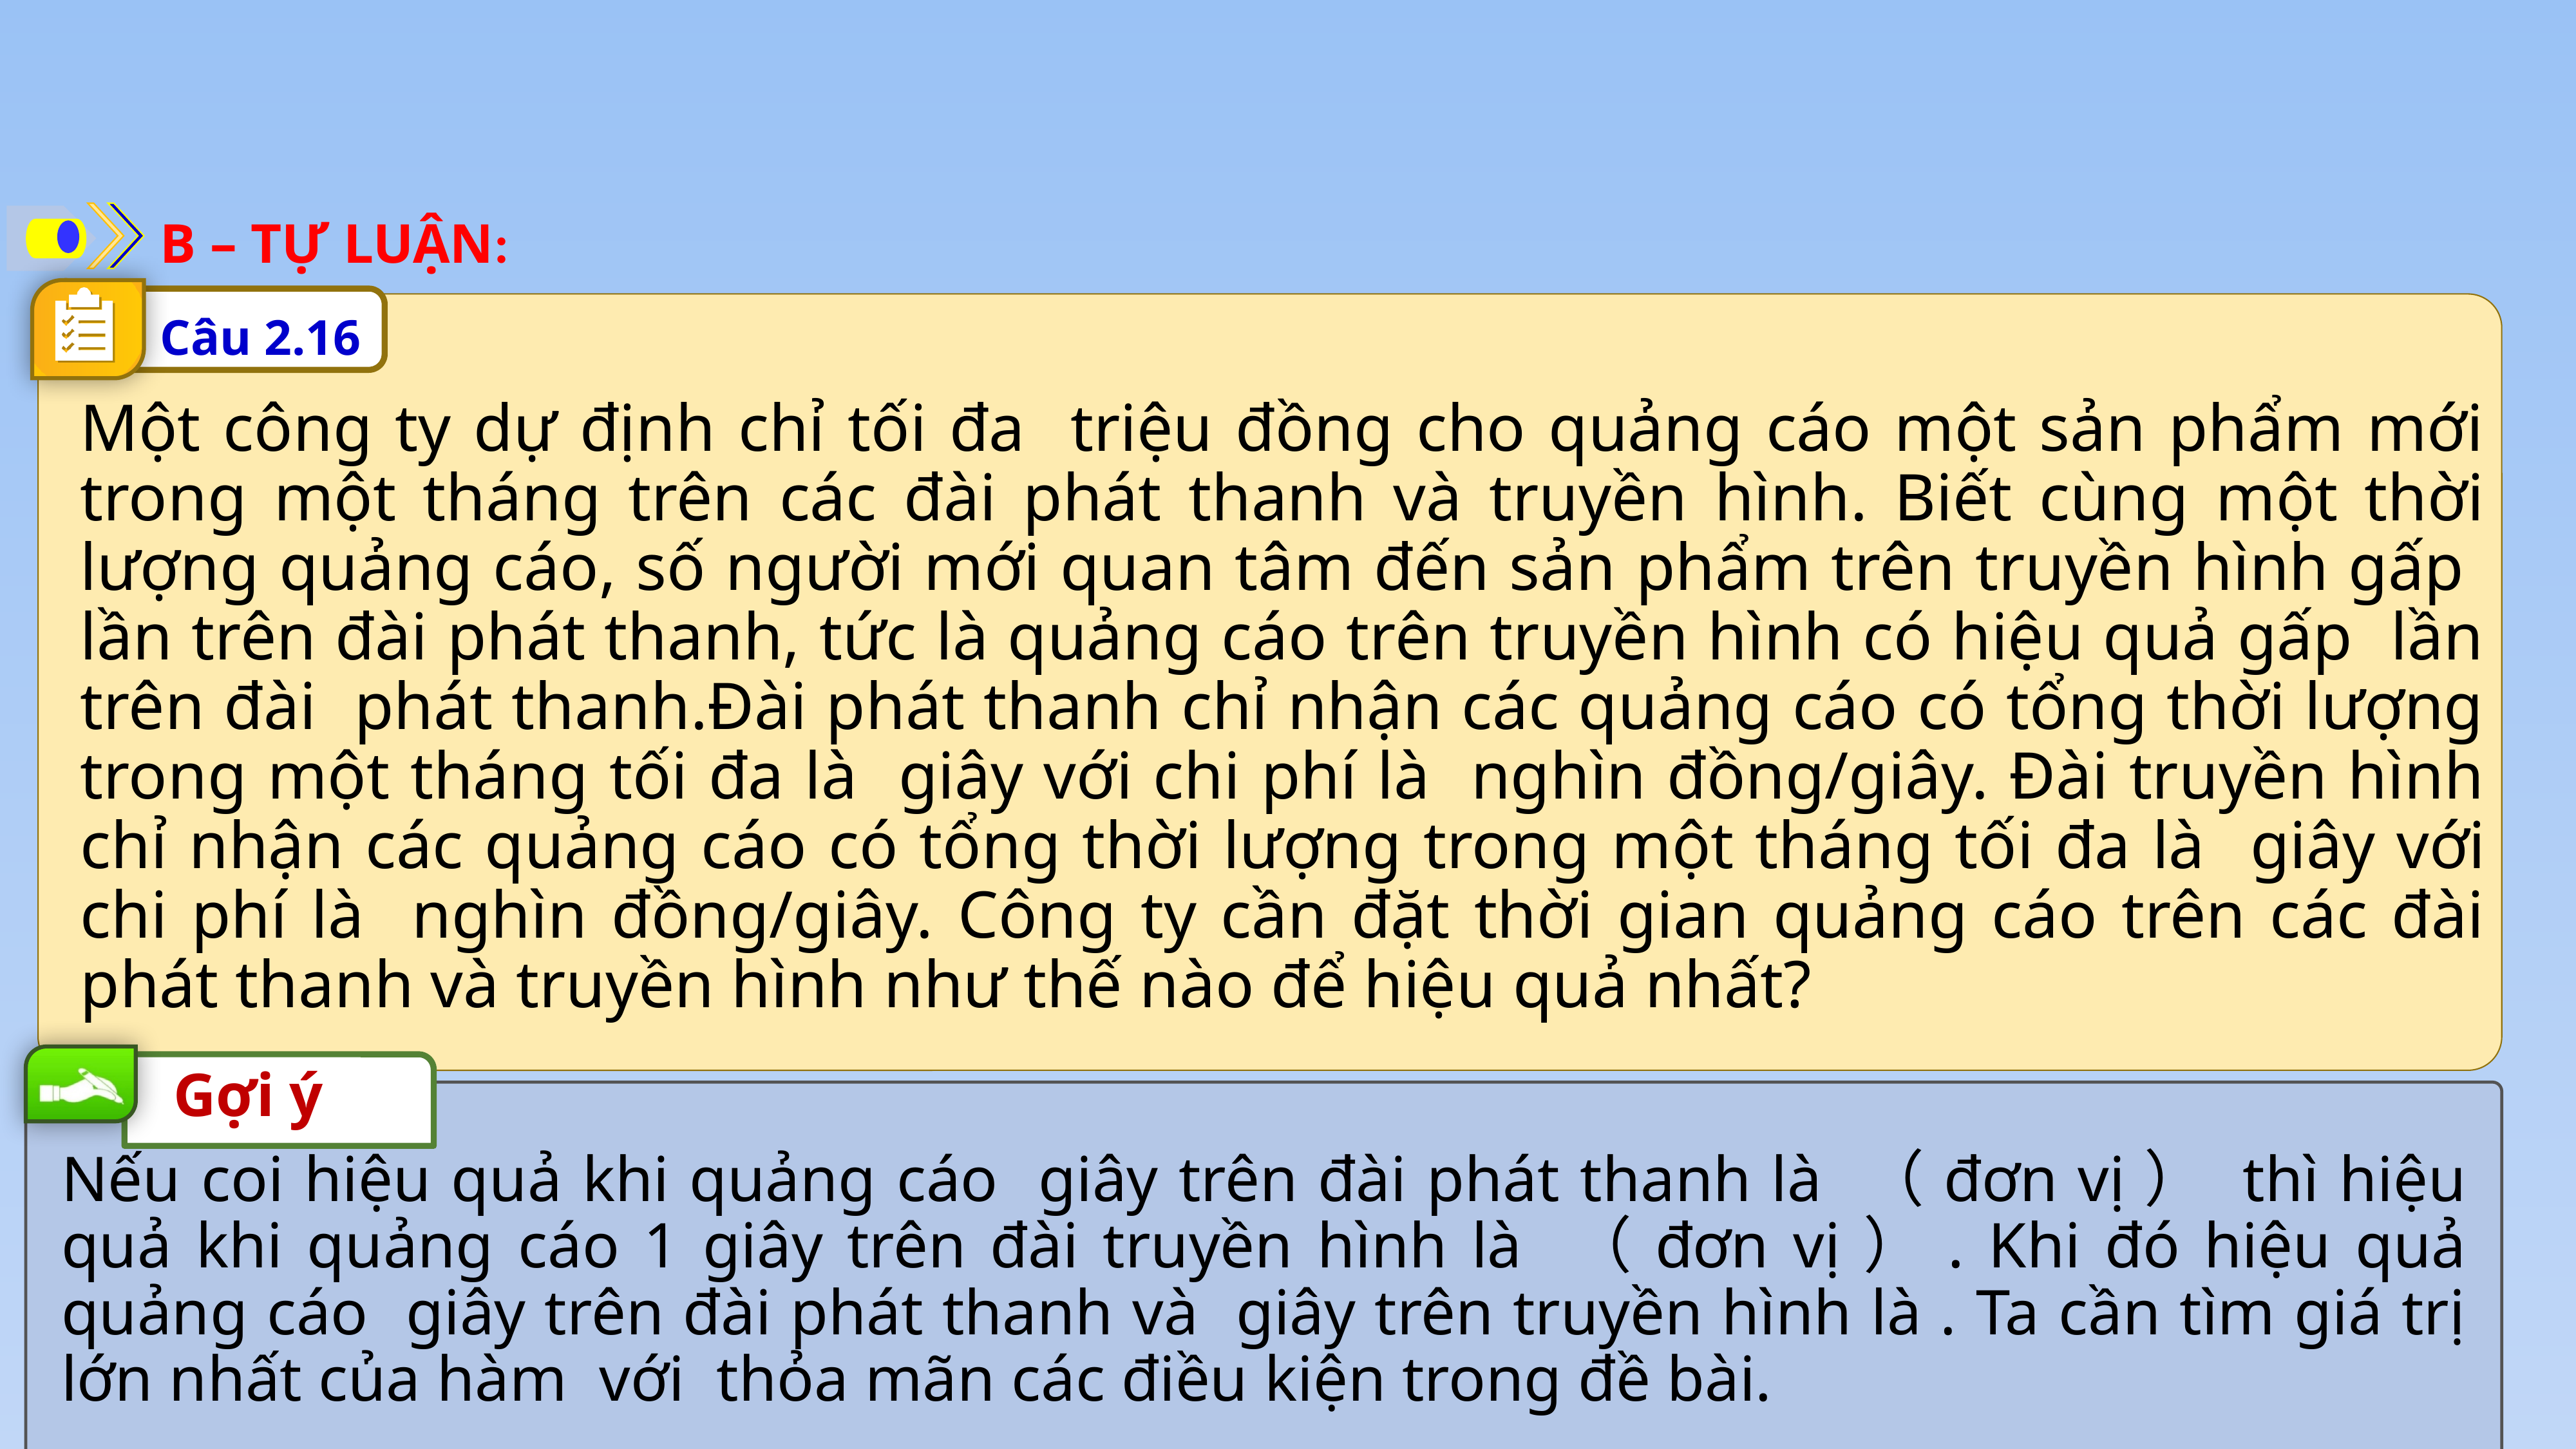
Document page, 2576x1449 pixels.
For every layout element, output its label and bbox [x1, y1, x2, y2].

text_box [26, 1046, 2502, 1449]
text_box [32, 280, 2502, 1046]
text_box [6, 200, 2031, 355]
